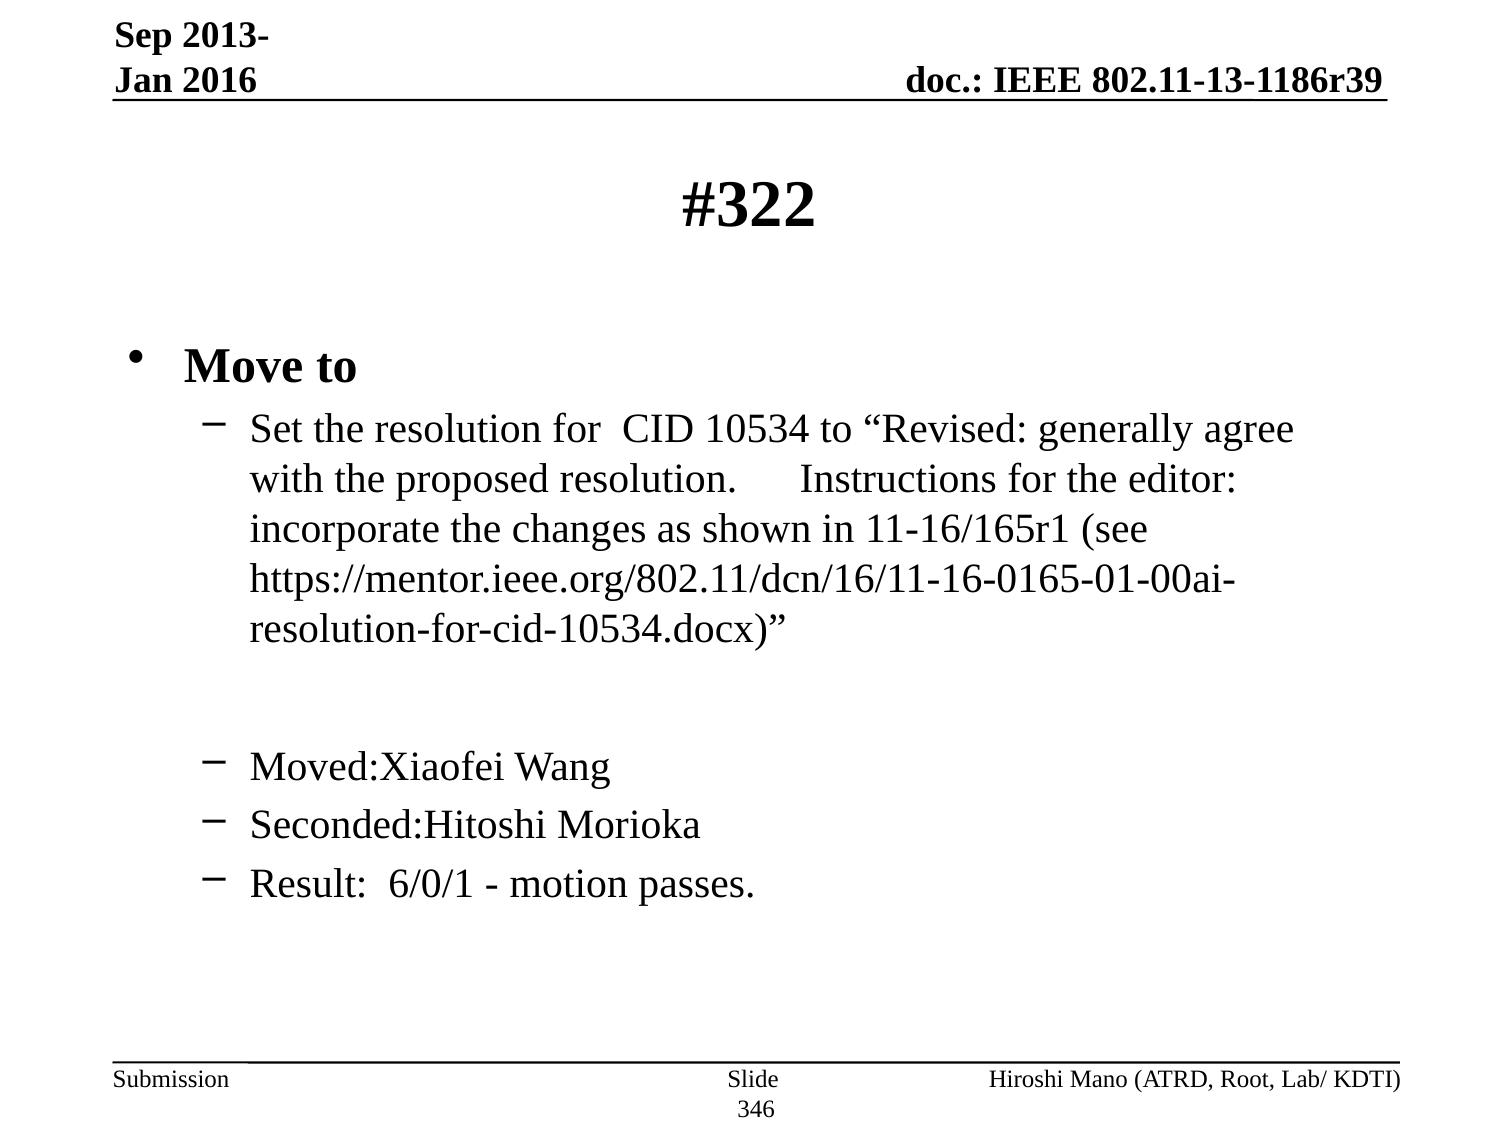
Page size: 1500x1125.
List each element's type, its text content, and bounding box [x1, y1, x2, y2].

list Move to Set the resolution for CID 10534 to “Revised: generally agree with the proposed resolution. Instructions for the editor: incorporate the changes as shown in 11-16/165r1 (see https://mentor.ieee.org/802.11/dcn/16/11-16-0165-01-00ai-resolution-for-cid-10534.docx)” Moved:Xiaofei Wang Seconded:Hitoshi Morioka Result: 6/0/1 - motion passes. [112, 324, 1388, 1001]
footer Hiroshi Mano (ATRD, Root, Lab/ KDTI) [984, 1061, 1402, 1093]
title #322 [112, 112, 1388, 288]
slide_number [114, 54, 273, 101]
slide_number Slide 346 [712, 1061, 800, 1093]
